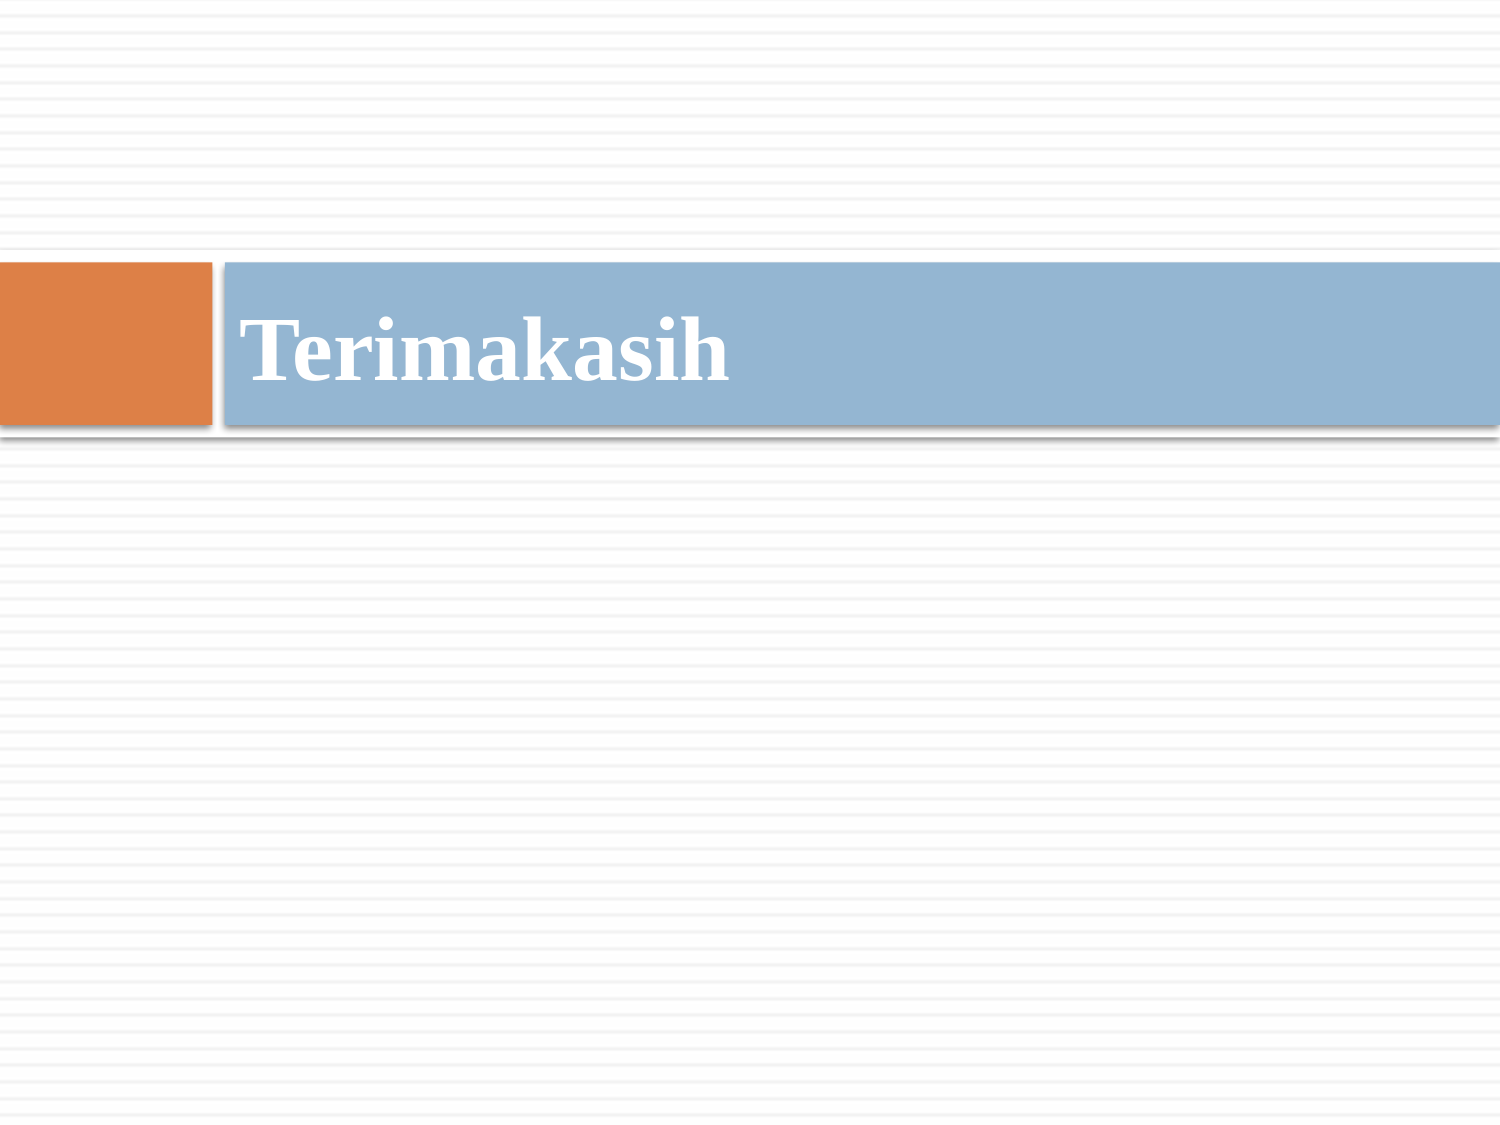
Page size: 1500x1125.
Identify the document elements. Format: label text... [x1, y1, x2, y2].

title Terimakasih [225, 262, 1475, 425]
